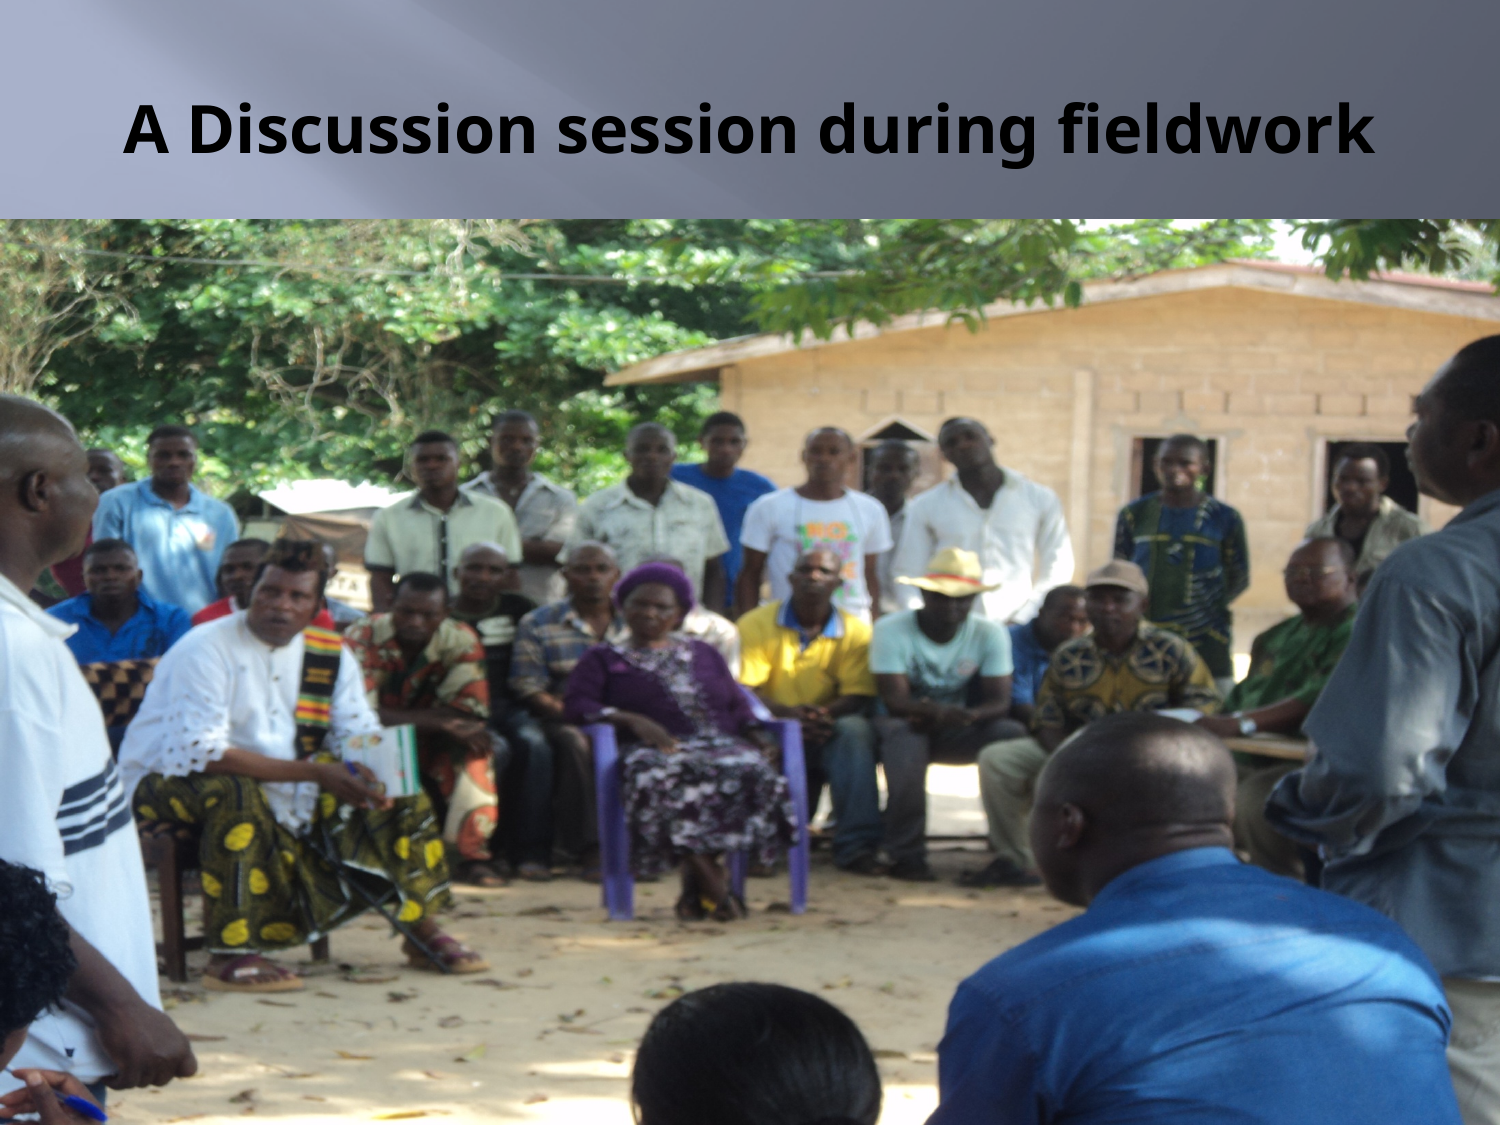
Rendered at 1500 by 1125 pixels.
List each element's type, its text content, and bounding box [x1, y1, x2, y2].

title A Discussion session during fieldwork [0, 45, 1500, 209]
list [0, 219, 1500, 1125]
